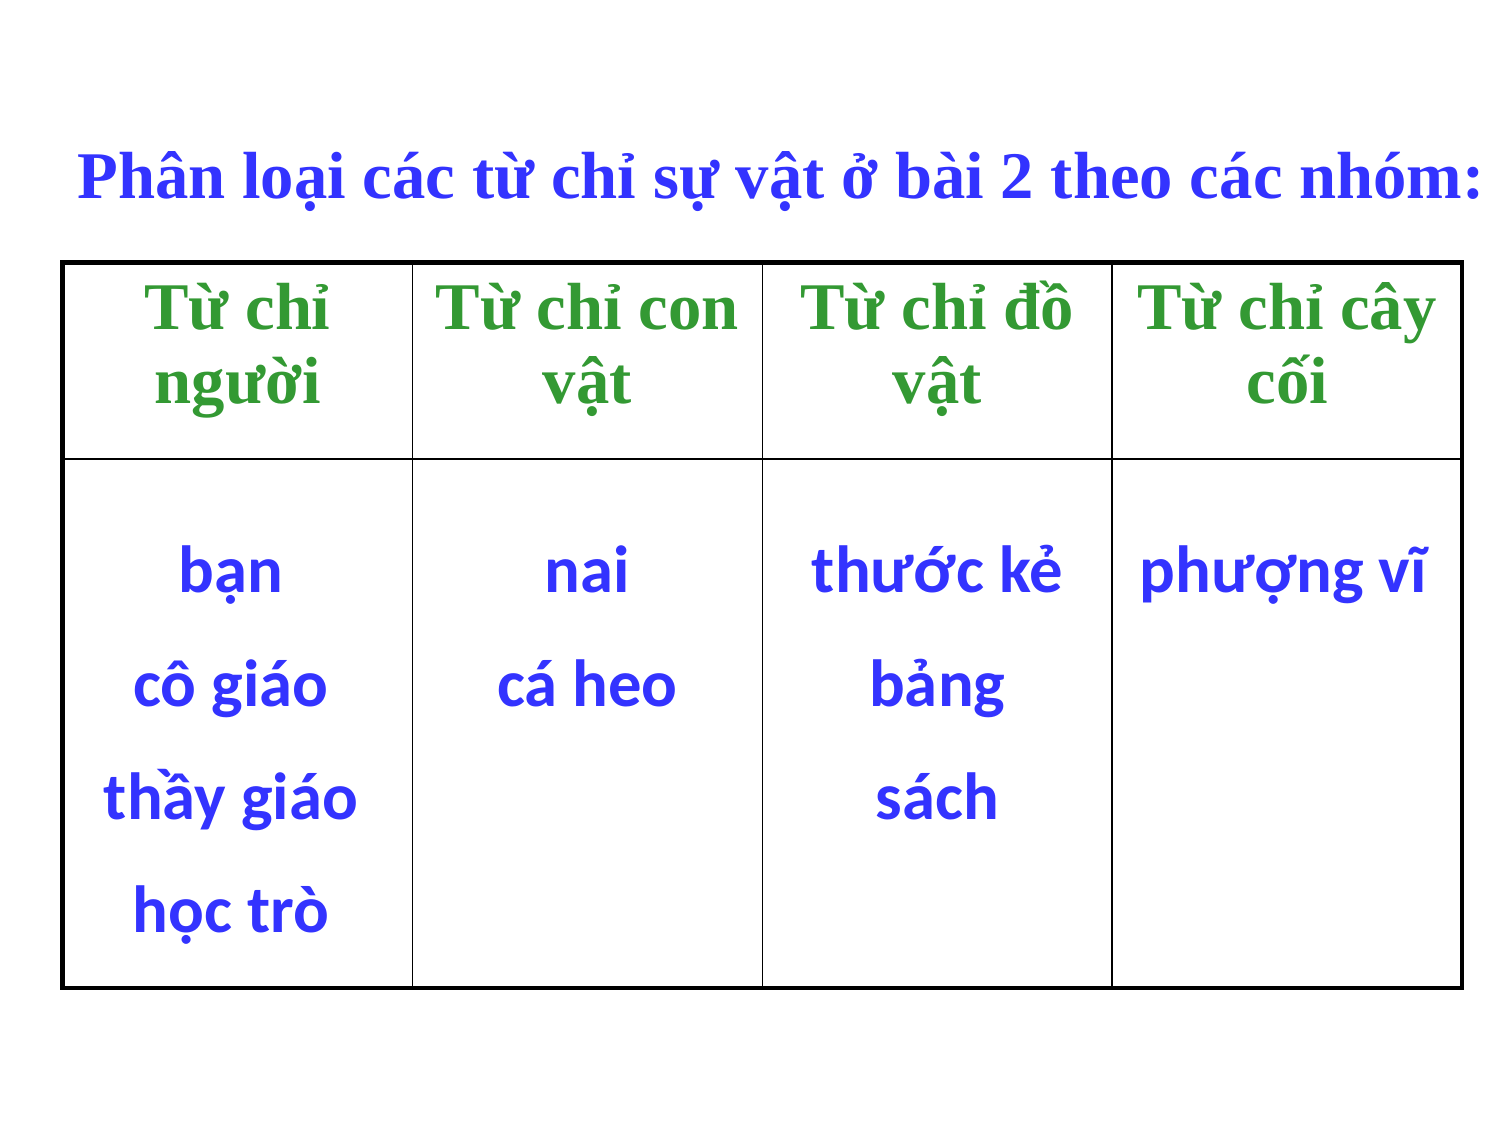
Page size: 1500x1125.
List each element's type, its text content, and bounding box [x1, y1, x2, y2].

text_box Phân loại các từ chỉ sự vật ở bài 2 theo các nhóm: [62, 124, 1500, 220]
text_box nai cá heo [431, 518, 744, 727]
table_cell [65, 460, 412, 986]
table_cell [413, 460, 762, 986]
table_header Từ chỉ con vật [413, 265, 762, 458]
table_header Từ chỉ đồ vật [763, 265, 1111, 458]
table_header Từ chỉ người [65, 265, 412, 458]
table_cell [763, 840, 1111, 986]
text_box thước kẻ bảng sách [762, 518, 1113, 840]
text_box bạn cô giáo thầy giáo học trò [62, 518, 400, 954]
table_header Từ chỉ cây cối [1113, 265, 1460, 458]
text_box phượng vĩ [1125, 518, 1475, 614]
table_cell [763, 460, 1111, 518]
table_cell [1113, 460, 1460, 986]
